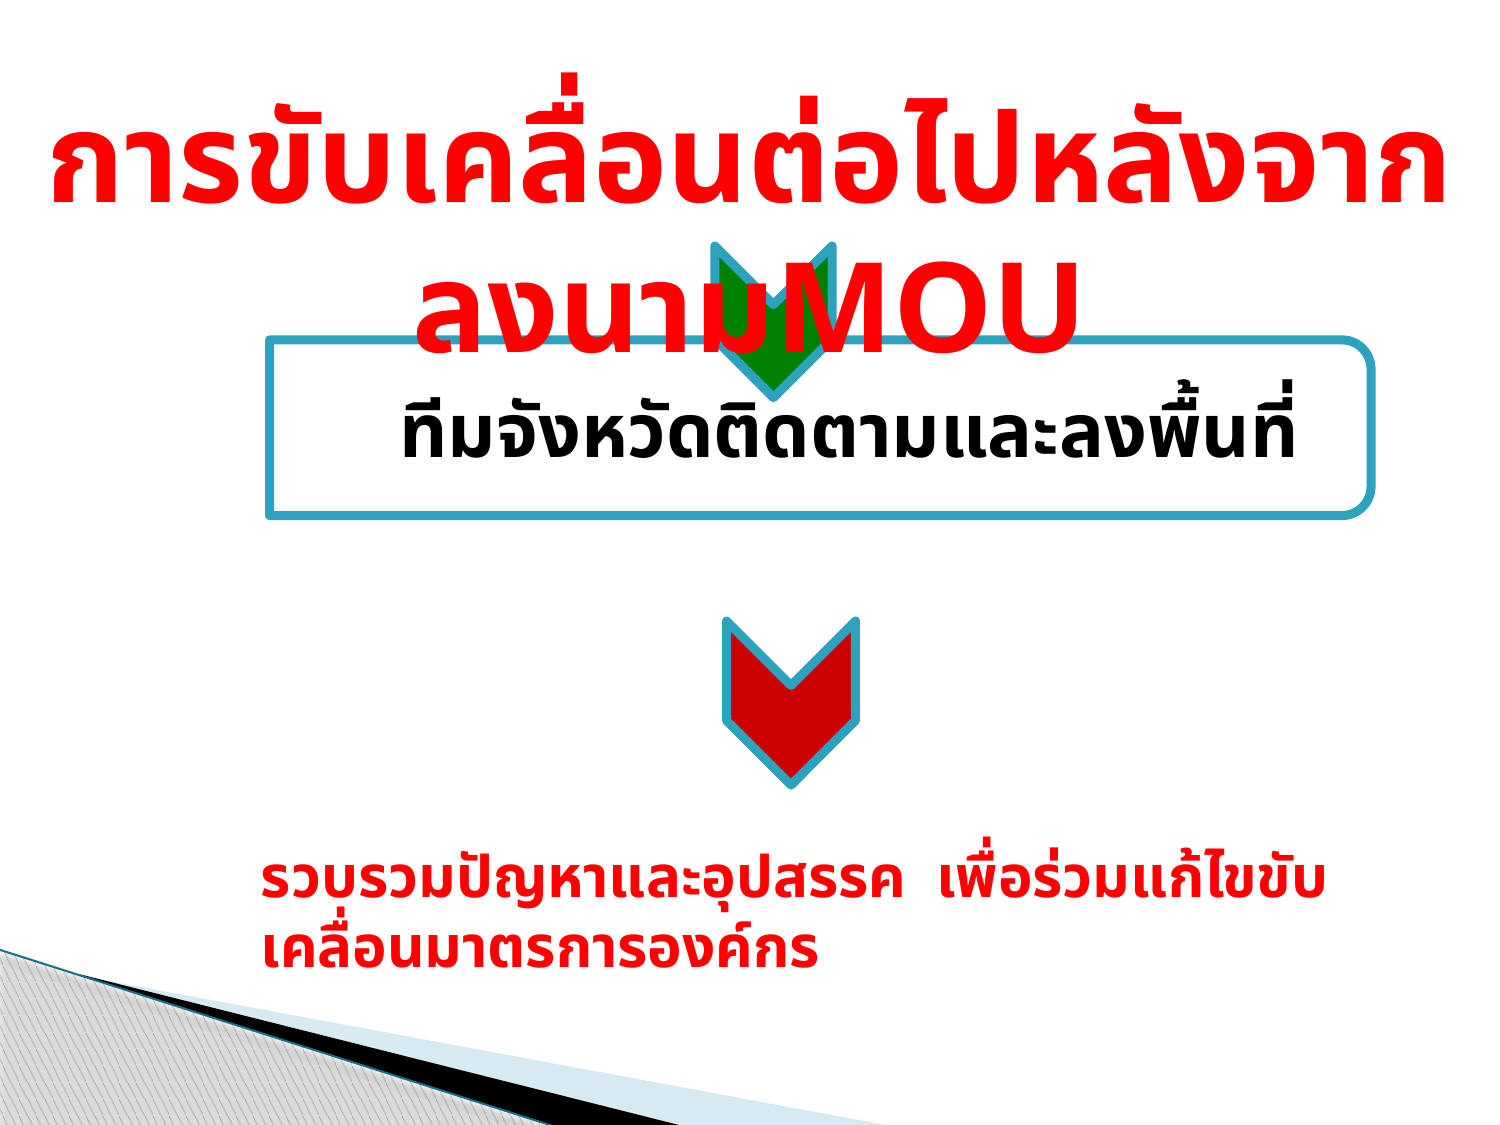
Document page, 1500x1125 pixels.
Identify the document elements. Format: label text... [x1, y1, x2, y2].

text_box การขับเคลื่อนต่อไปหลังจากลงนามMOU [0, 70, 1500, 385]
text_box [46, 173, 1447, 1079]
